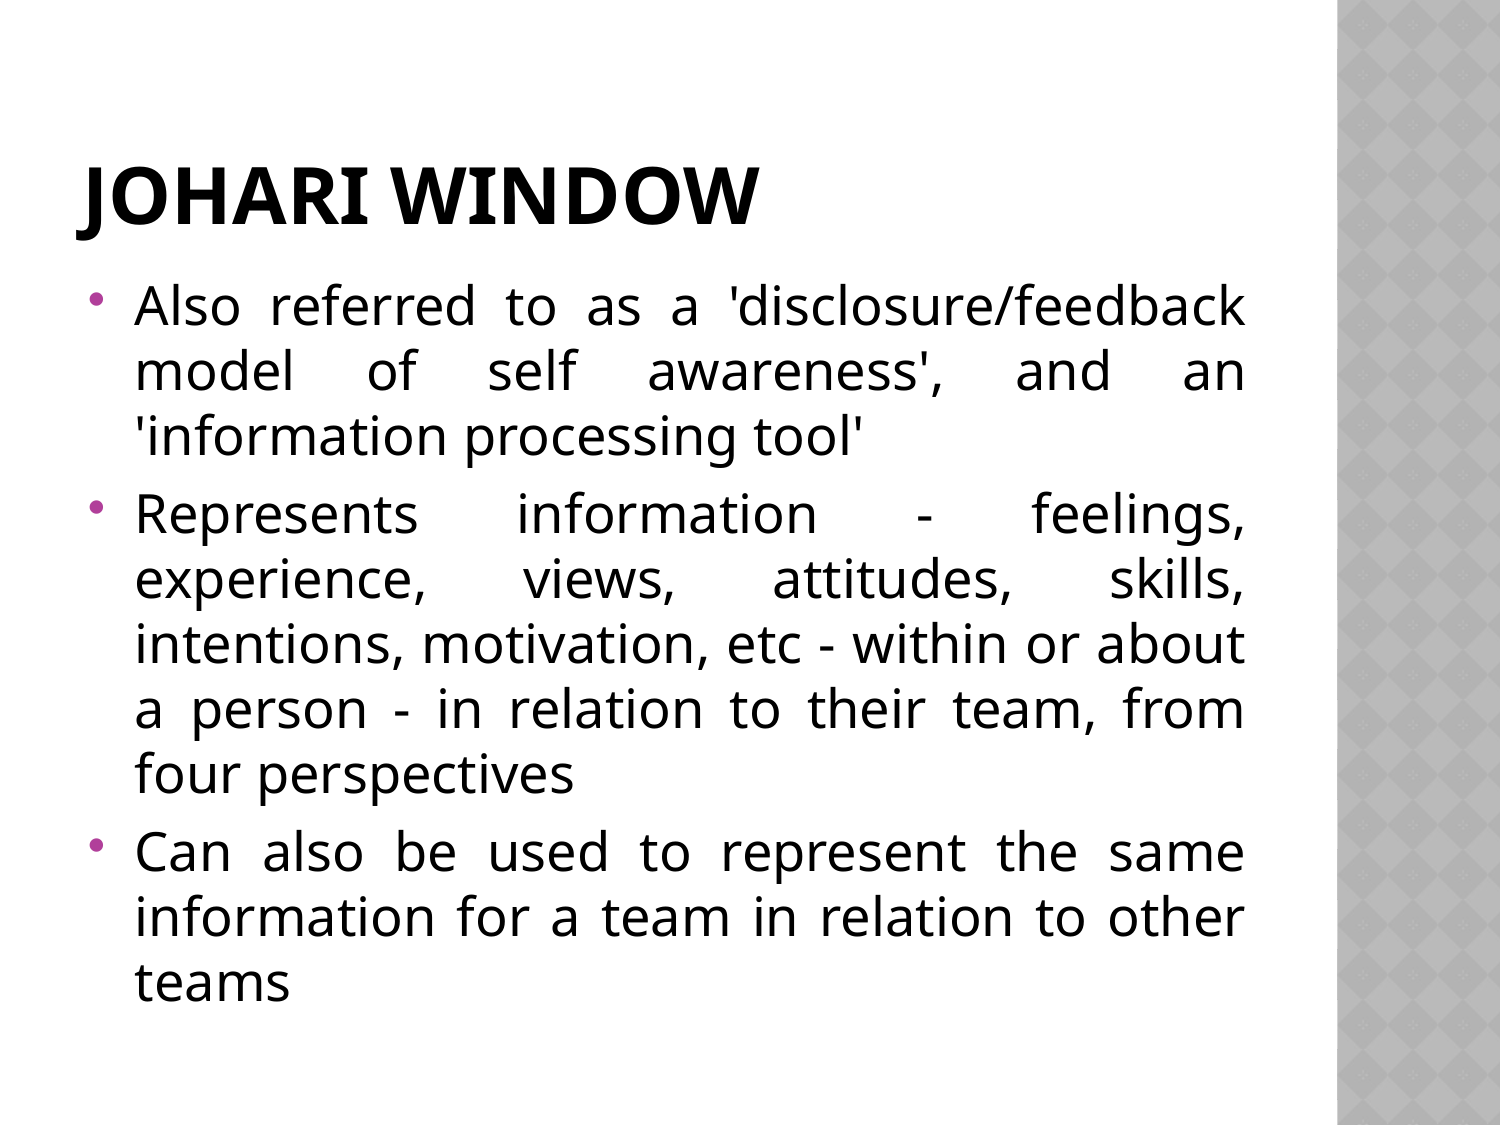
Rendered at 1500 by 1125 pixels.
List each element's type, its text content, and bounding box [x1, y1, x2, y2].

list Also referred to as a 'disclosure/feedback model of self awareness', and an 'information processing tool'  Represents information - feelings, experience, views, attitudes, skills, intentions, motivation, etc - within or about a person - in relation to their team, from four perspectives  Can also be used to represent the same information for a team in relation to other teams [75, 264, 1263, 1059]
title Johari window [75, 52, 1263, 240]
